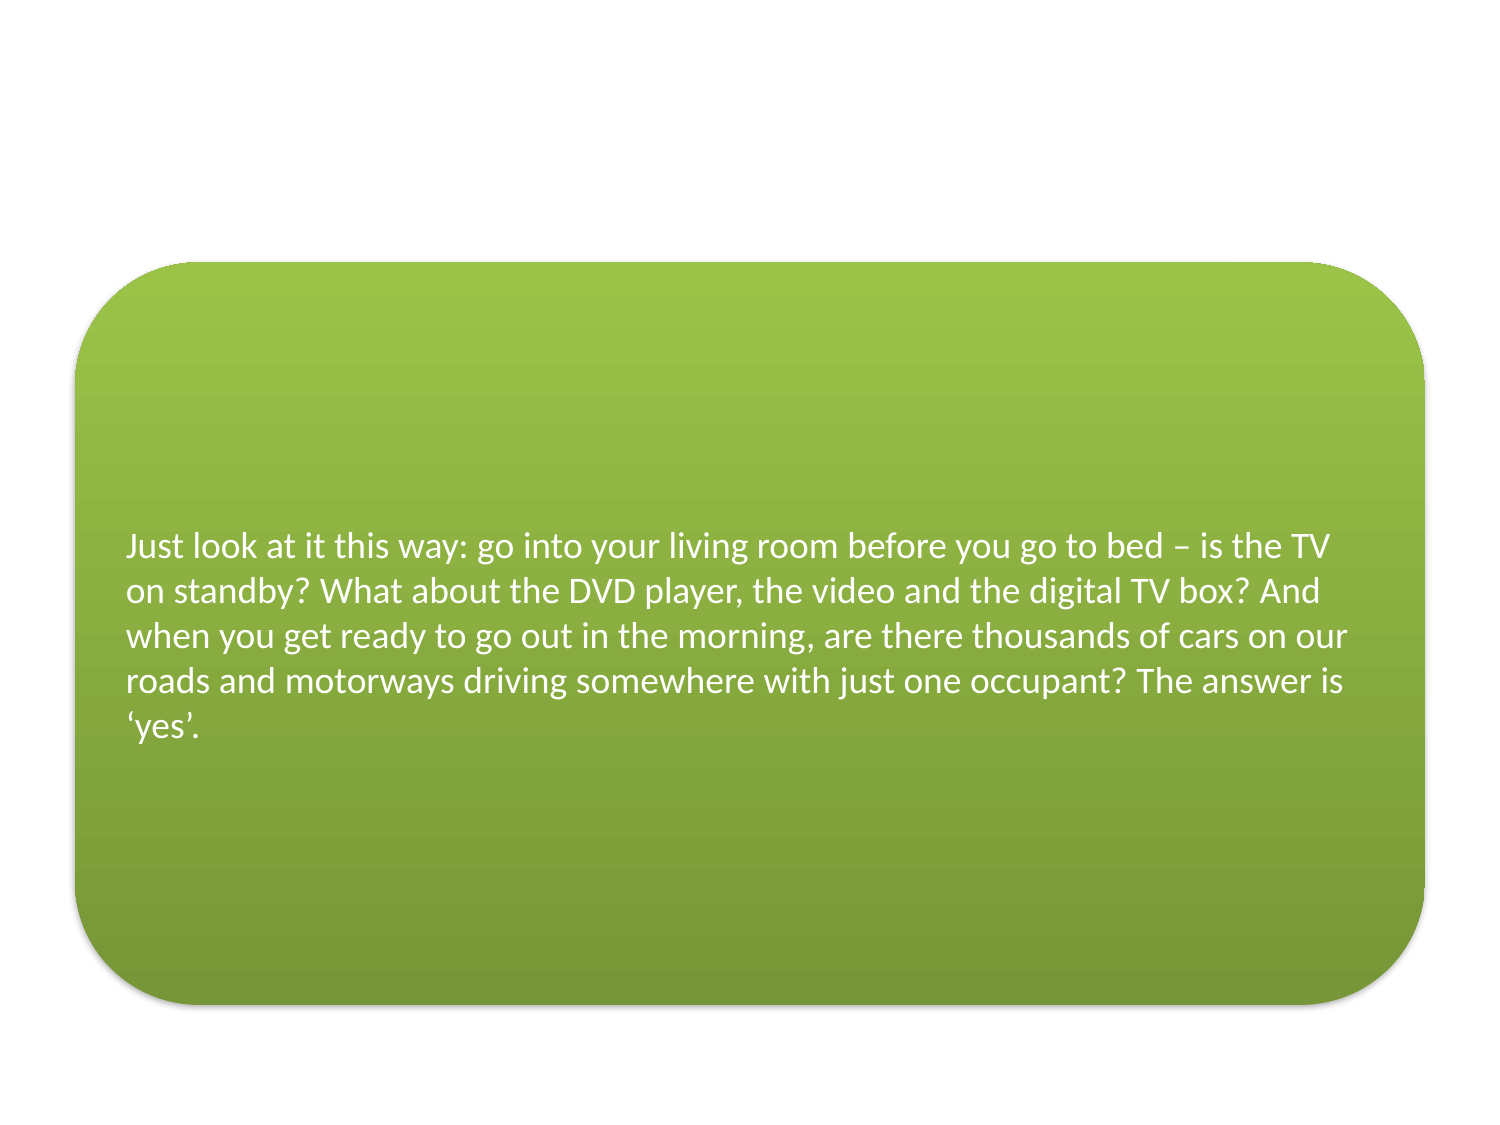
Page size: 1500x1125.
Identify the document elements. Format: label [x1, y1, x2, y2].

list [74, 262, 1426, 1006]
